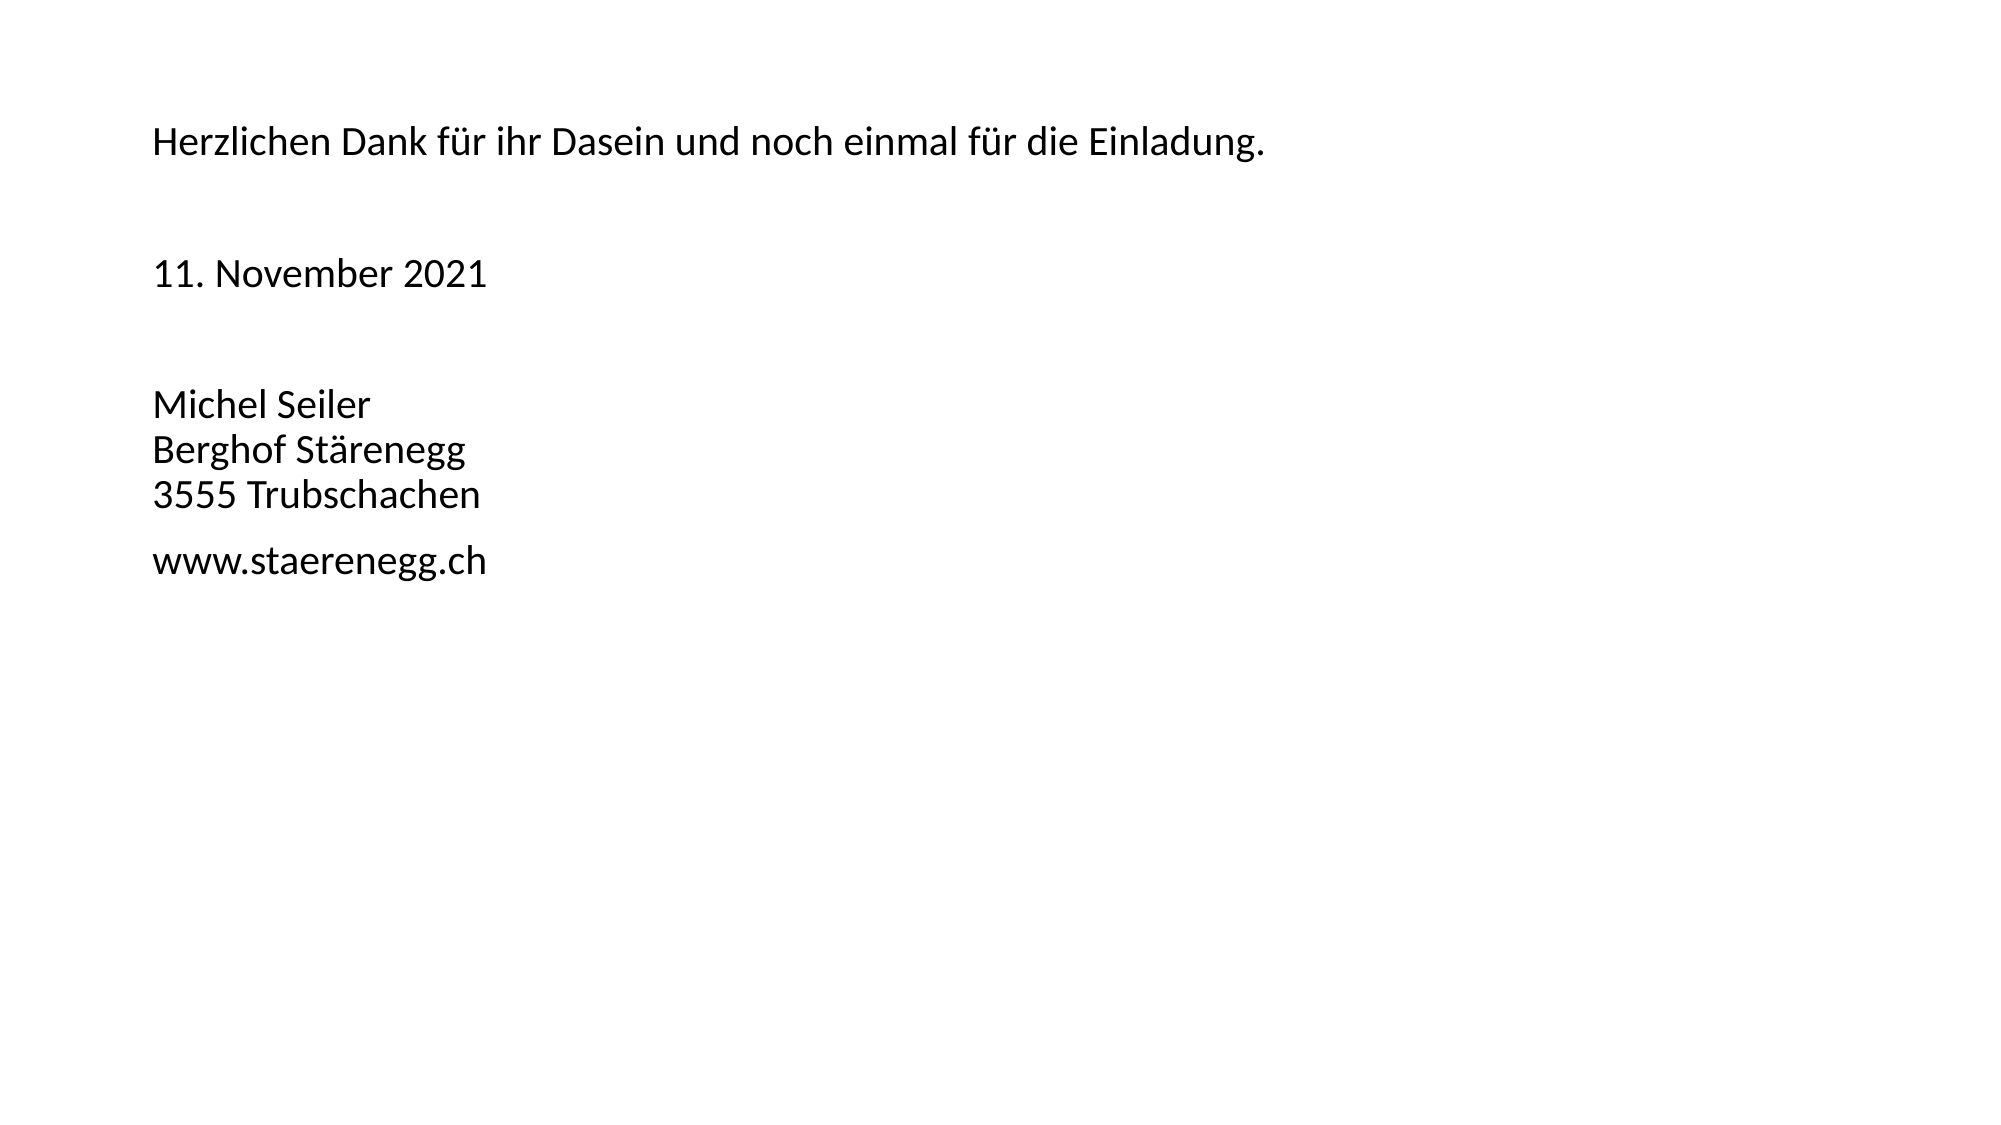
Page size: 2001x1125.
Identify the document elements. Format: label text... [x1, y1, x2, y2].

list Herzlichen Dank für ihr Dasein und noch einmal für die Einladung. 11. November 2021 Michel Seiler Berghof Stärenegg 3555 Trubschachen www.staerenegg.ch [137, 112, 1863, 1045]
